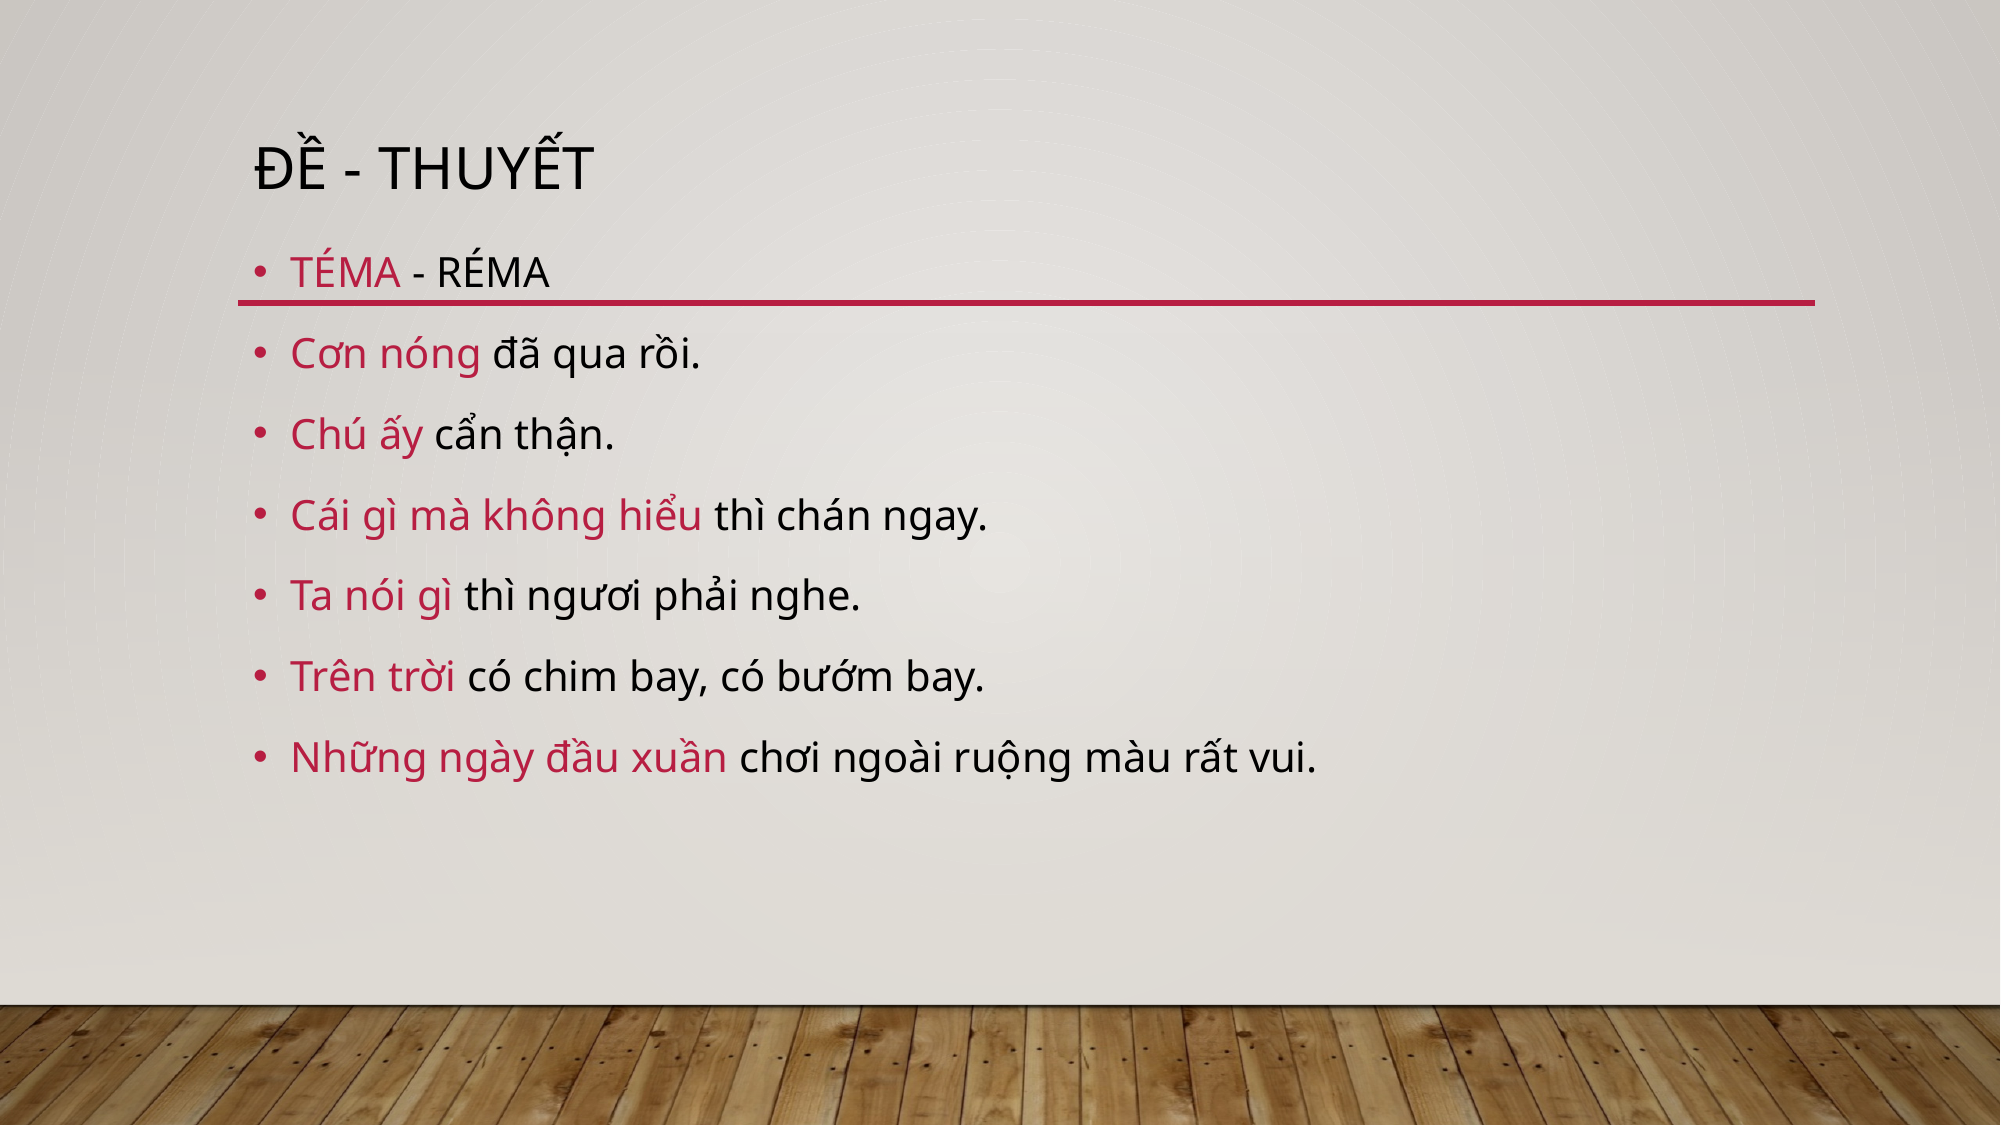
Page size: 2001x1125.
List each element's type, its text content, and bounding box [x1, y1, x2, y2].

list TÉMA - RÉMA Cơn nóng đã qua rồi. Chú ấy cẩn thận. Cái gì mà không hiểu thì chán ngay. Ta nói gì thì ngươi phải nghe. Trên trời có chim bay, có bướm bay. Những ngày đầu xuần chơi ngoài ruộng màu rất vui. [238, 228, 1814, 897]
title Đề - thuyết [238, 131, 1814, 211]
picture [0, 1005, 2000, 1125]
